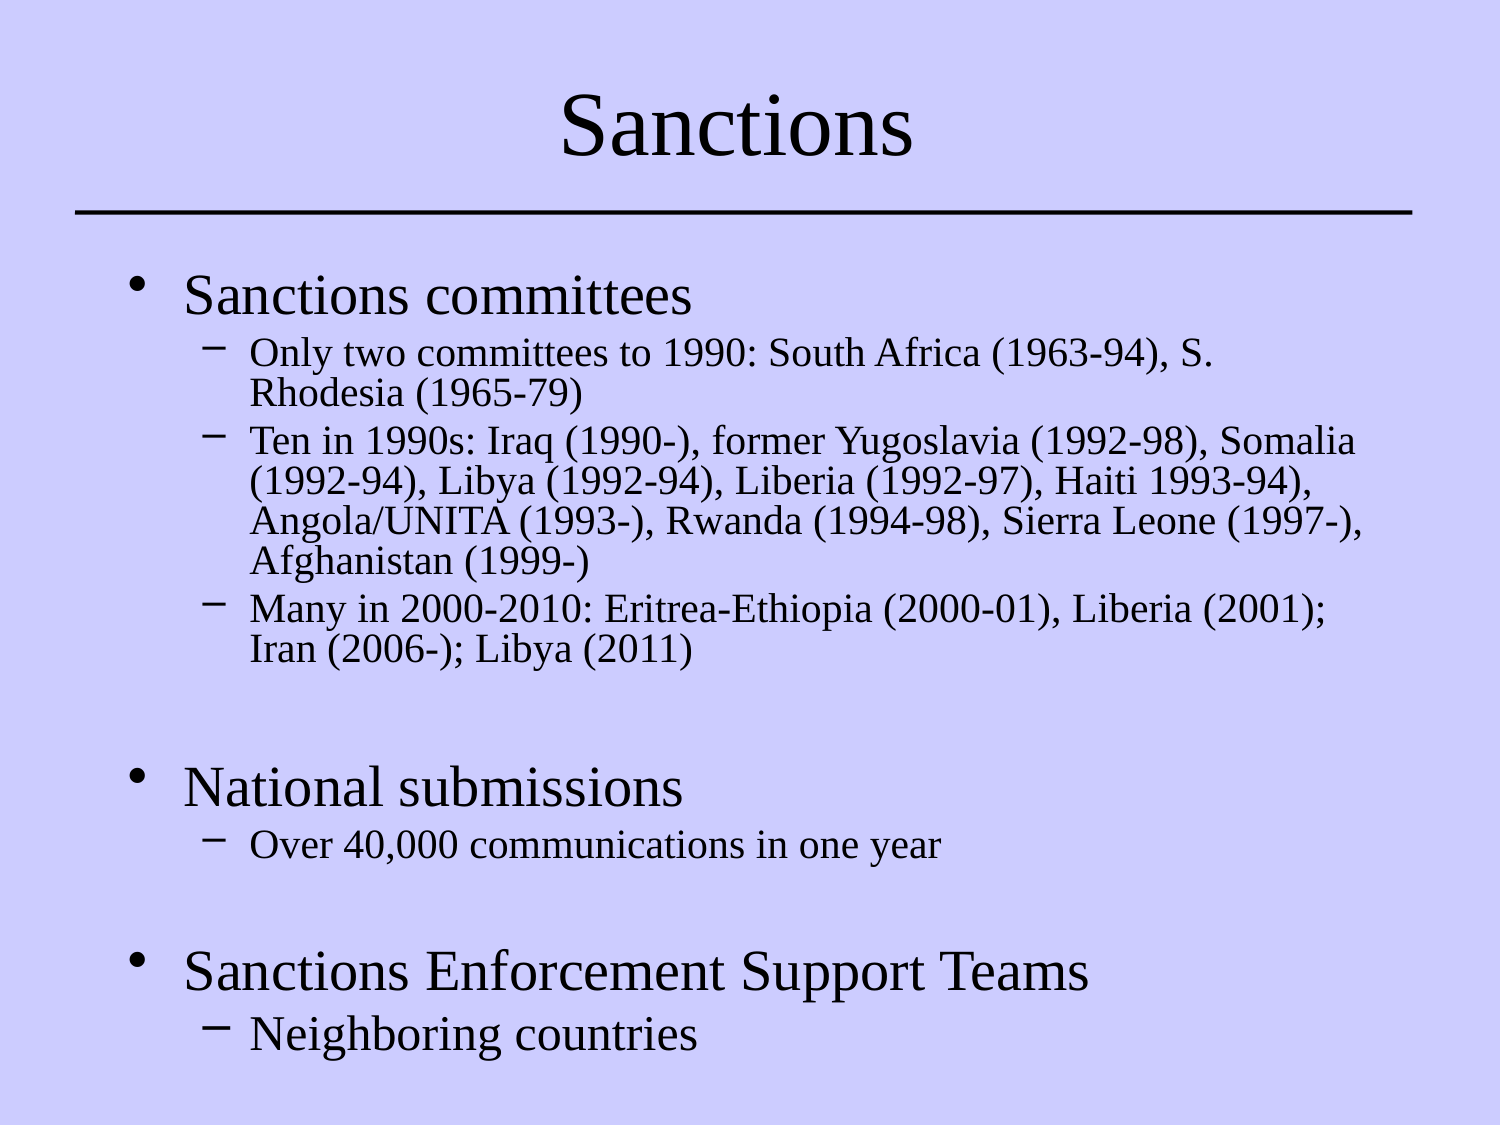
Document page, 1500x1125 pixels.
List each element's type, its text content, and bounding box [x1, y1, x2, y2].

title Sanctions [99, 37, 1375, 200]
list Sanctions committees Only two committees to 1990: South Africa (1963-94), S. Rhodesia (1965-79) Ten in 1990s: Iraq (1990-), former Yugoslavia (1992-98), Somalia (1992-94), Libya (1992-94), Liberia (1992-97), Haiti 1993-94), Angola/UNITA (1993-), Rwanda (1994-98), Sierra Leone (1997-), Afghanistan (1999-) Many in 2000-2010: Eritrea-Ethiopia (2000-01), Liberia (2001); Iran (2006-); Libya (2011) National submissions Over 40,000 communications in one year Sanctions Enforcement Support Teams Neighboring countries [112, 262, 1388, 1063]
